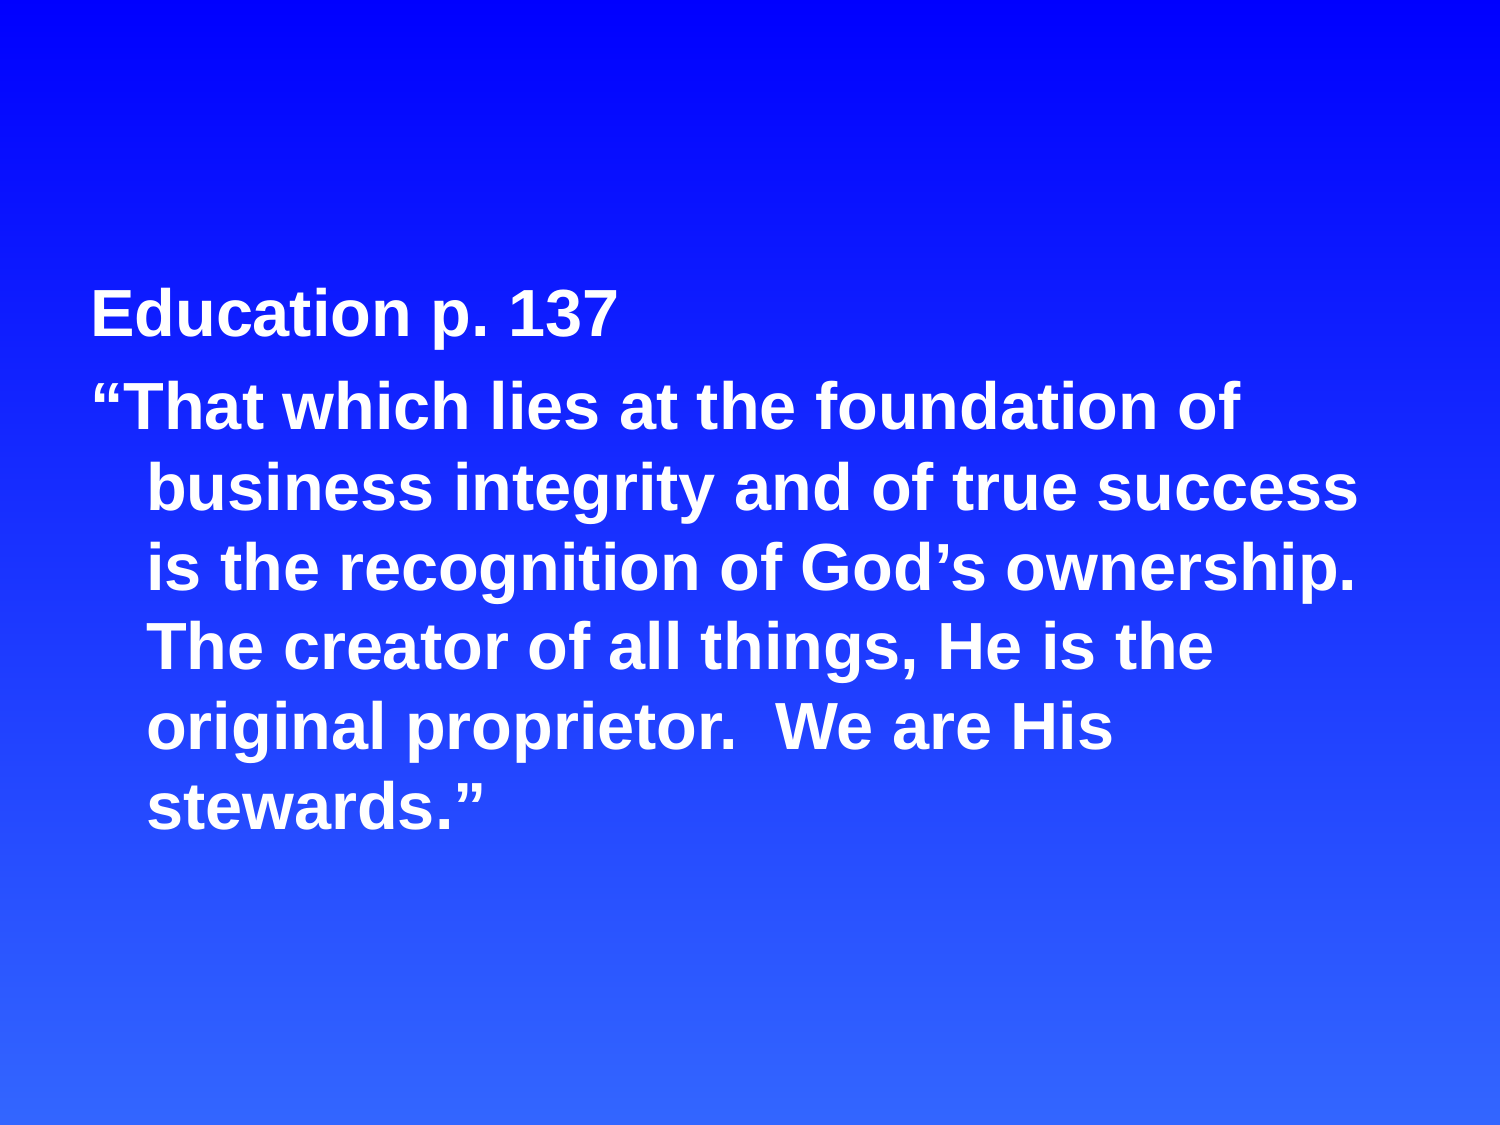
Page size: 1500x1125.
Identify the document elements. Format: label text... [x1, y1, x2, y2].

list Education p. 137 “That which lies at the foundation of business integrity and of true success is the recognition of God’s ownership. The creator of all things, He is the original proprietor. We are His stewards.” [74, 262, 1426, 1006]
